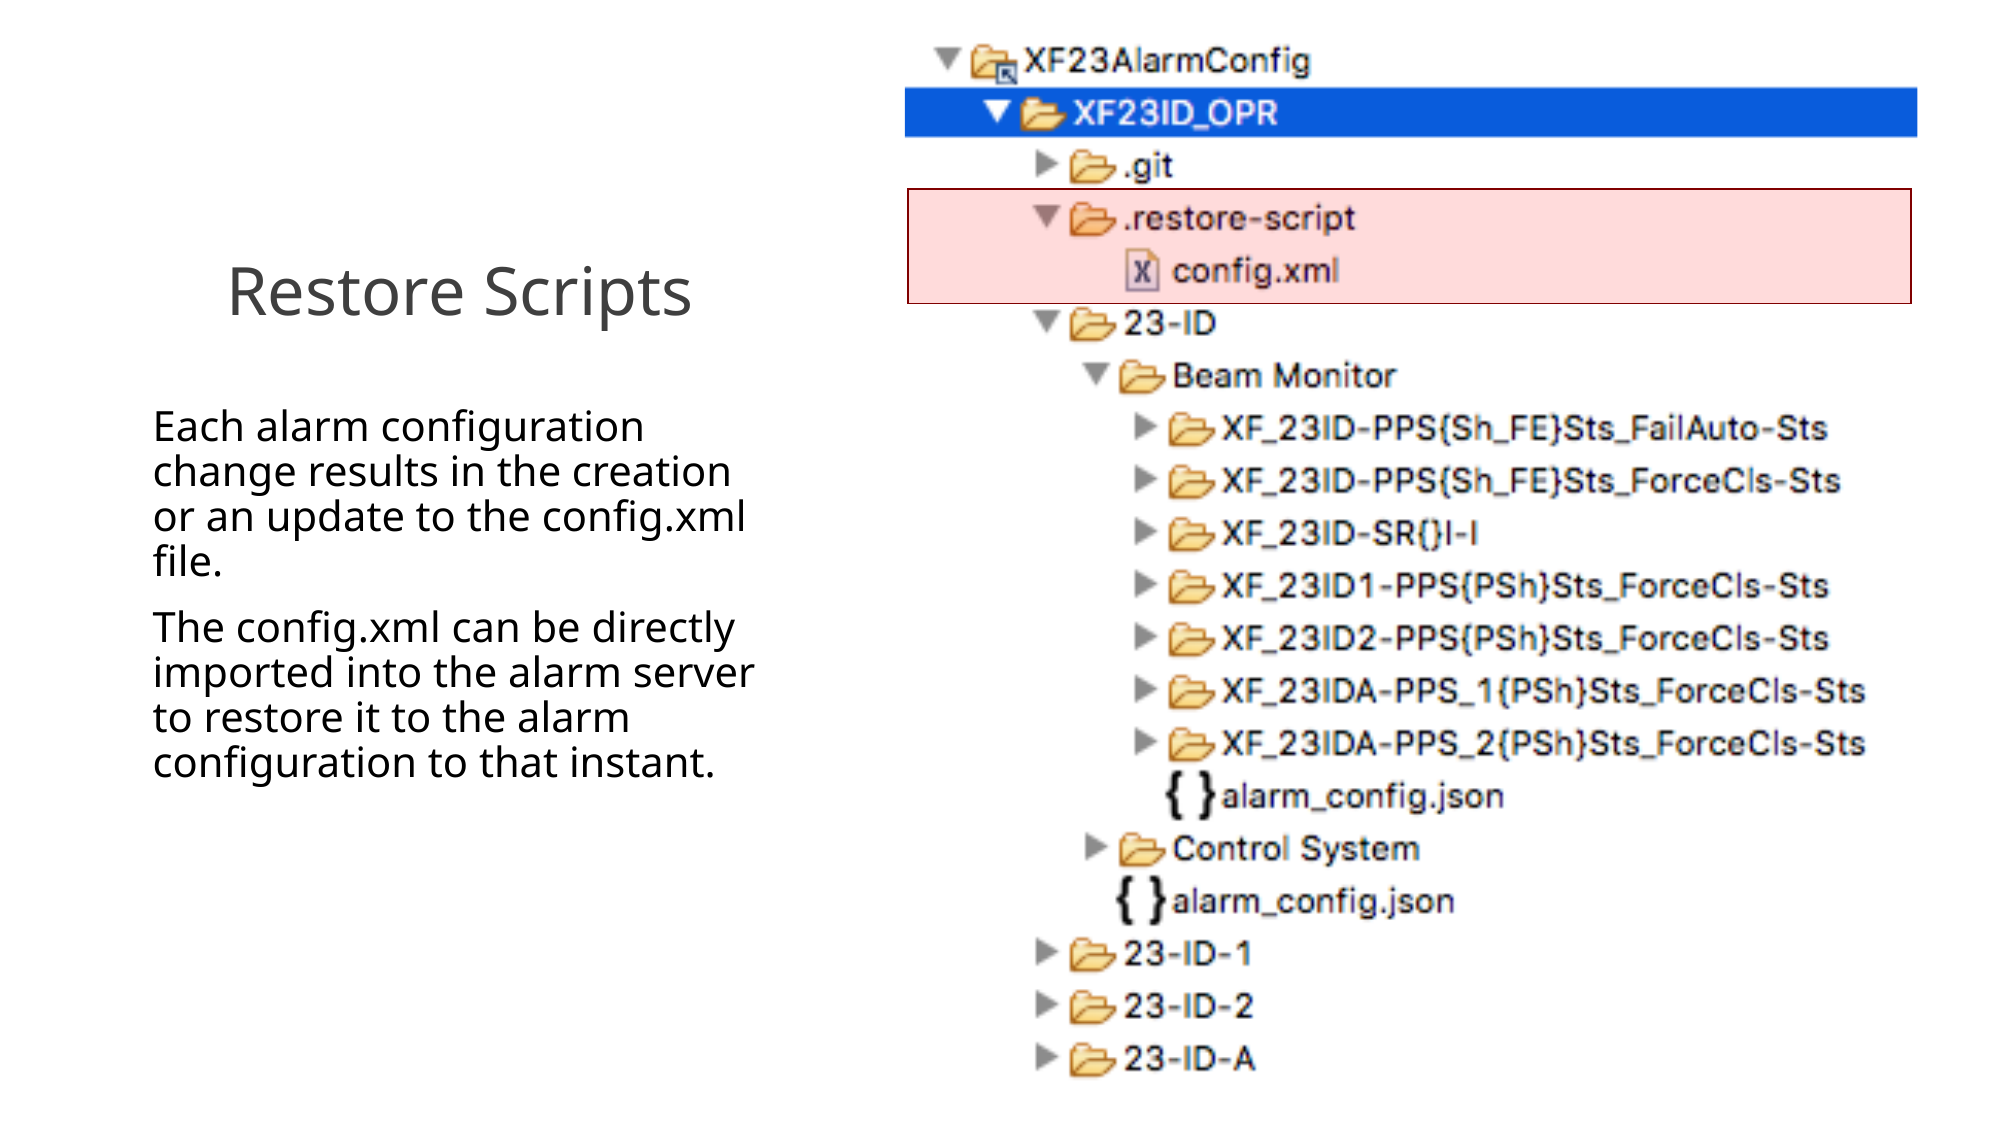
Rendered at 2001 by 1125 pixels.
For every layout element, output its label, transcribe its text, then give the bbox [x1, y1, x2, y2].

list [904, 33, 1918, 1087]
title Restore Scripts [137, 75, 783, 337]
list Each alarm configuration change results in the creation or an update to the config.xml file. The config.xml can be directly imported into the alarm server to restore it to the alarm configuration to that instant. [137, 337, 783, 963]
